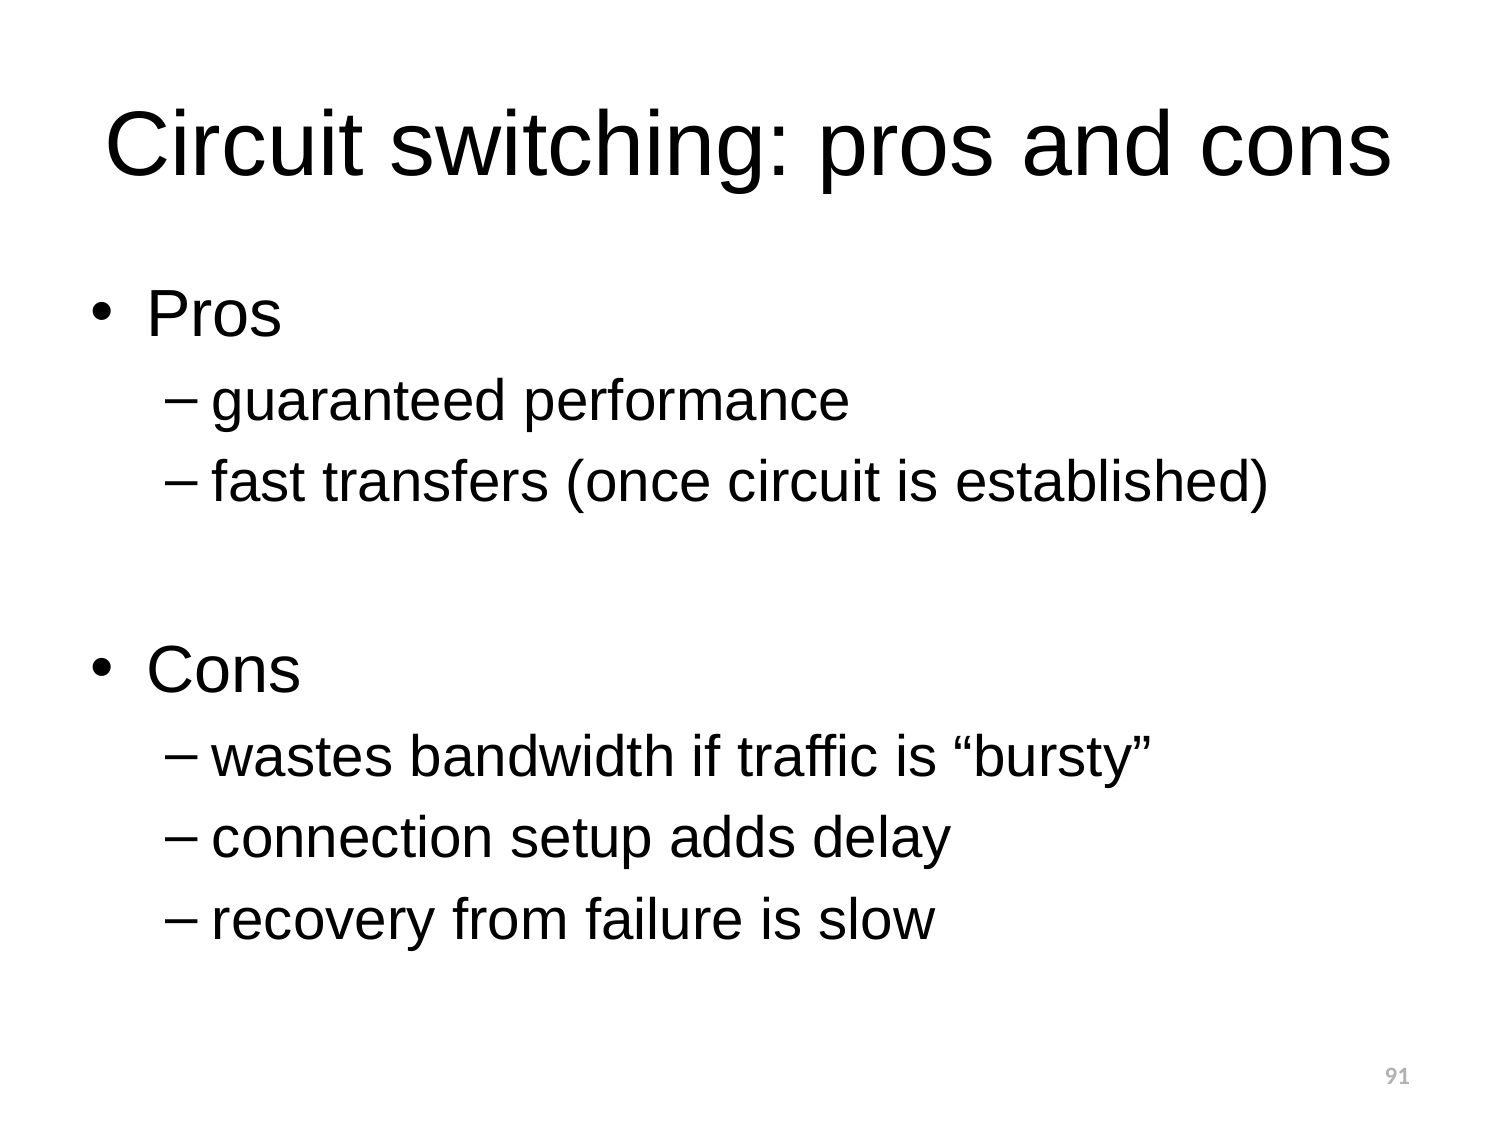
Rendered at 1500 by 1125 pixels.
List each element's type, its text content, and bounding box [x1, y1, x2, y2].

slide_number 91 [1074, 1044, 1425, 1105]
list Pros guaranteed performance fast transfers (once circuit is established) Cons wastes bandwidth if traffic is “bursty” connection setup adds delay recovery from failure is slow [75, 262, 1425, 1005]
title Circuit switching: pros and cons [75, 45, 1425, 233]
